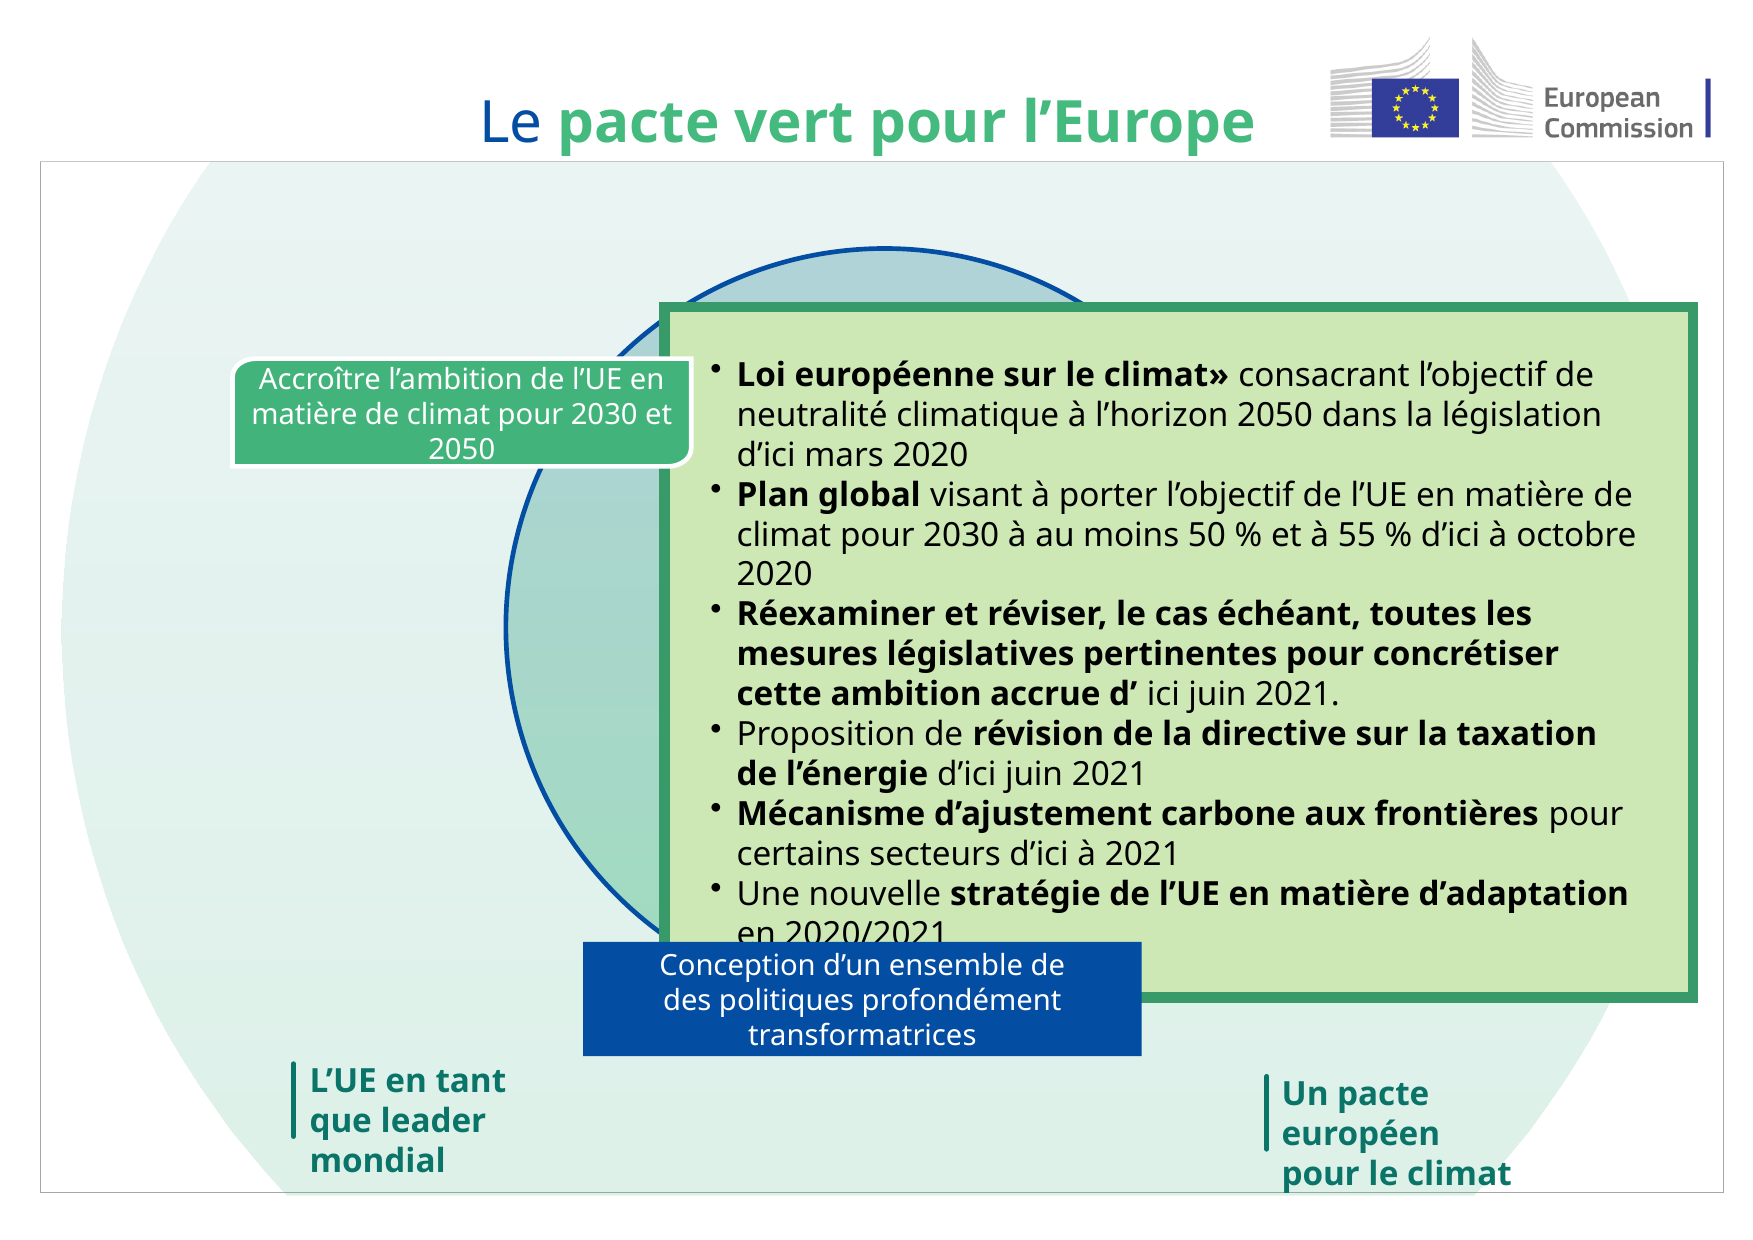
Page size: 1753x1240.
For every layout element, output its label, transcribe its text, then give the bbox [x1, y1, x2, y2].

text_box [1476, 162, 1724, 1193]
text_box [505, 469, 664, 936]
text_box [232, 358, 692, 467]
text_box [0, 1195, 1753, 1240]
text_box Conception d’un ensemble de des politiques profondément transformatrices [583, 941, 1142, 1057]
text_box [0, 0, 1753, 162]
text_box [61, 162, 1632, 1195]
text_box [1266, 1064, 1522, 1161]
text_box [682, 248, 1087, 307]
text_box Le pacte vert pour l’Europe [374, 78, 1361, 161]
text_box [721, 469, 1039, 786]
text_box [1694, 545, 1699, 716]
text_box [40, 162, 284, 1193]
picture [1330, 36, 1711, 138]
text_box [620, 319, 664, 356]
text_box Loi européenne sur le climat» consacrant l’objectif de neutralité climatique à l’horizon 2050 dans la législation d’ici mars 2020 Plan global visant à porter l’objectif de l’UE en matière de climat pour 2030 à au moins 50 % et à 55 % d’ici à octobre 2020 Réexaminer et réviser, le cas échéant, toutes les mesures législatives pertinentes pour concrétiser cette ambition accrue d’ ici juin 2021. Proposition de révision de la directive sur la taxation de l’énergie d’ici juin 2021 Mécanisme d’ajustement carbone aux frontières pour certains secteurs d’ici à 2021 Une nouvelle stratégie de l’UE en matière d’adaptation en 2020/2021 [664, 307, 1694, 998]
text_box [293, 1051, 550, 1149]
